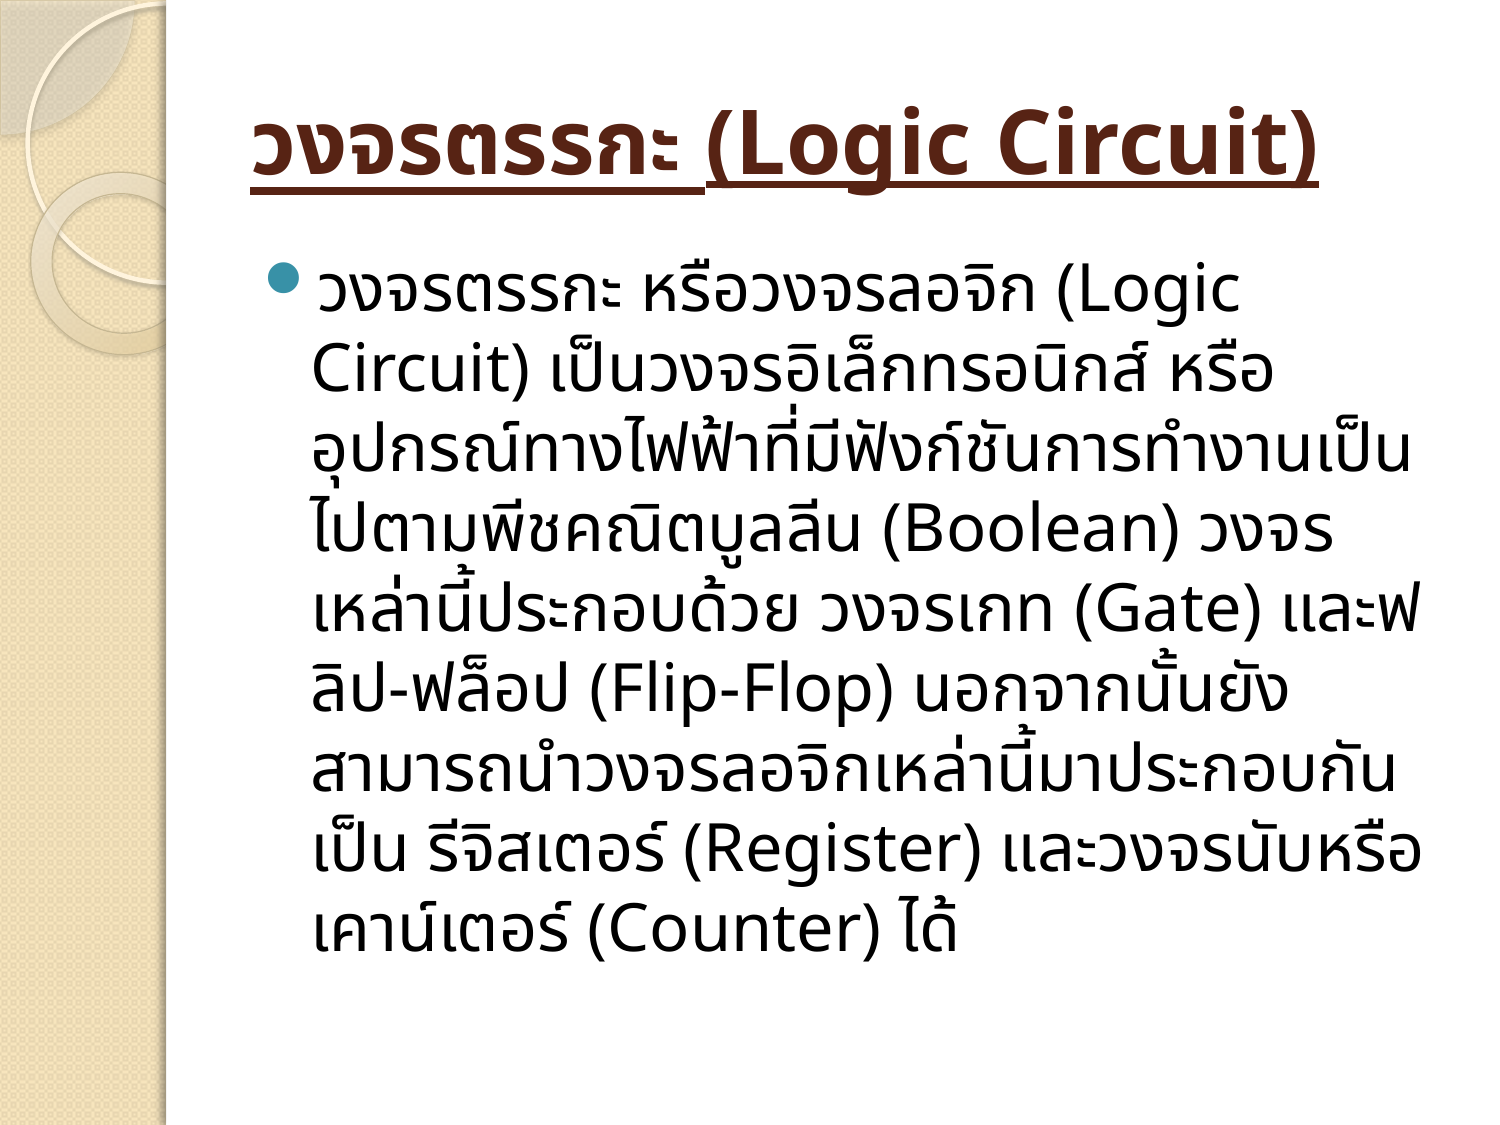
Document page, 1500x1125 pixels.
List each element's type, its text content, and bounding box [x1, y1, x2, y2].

title วงจรตรรกะ (Logic Circuit) [235, 45, 1466, 233]
list วงจรตรรกะ หรือวงจรลอจิก (Logic Circuit) เป็นวงจรอิเล็กทรอนิกส์ หรืออุปกรณ์ทางไฟฟ้าที่มีฟังก์ชันการทำงานเป็นไปตามพีชคณิตบูลลีน (Boolean) วงจรเหล่านี้ประกอบด้วย วงจรเกท (Gate) และฟลิป-ฟล็อป (Flip-Flop) นอกจากนั้นยังสามารถนำวงจรลอจิกเหล่านี้มาประกอบกันเป็น รีจิสเตอร์ (Register) และวงจรนับหรือเคาน์เตอร์ (Counter) ได้ [235, 237, 1466, 1025]
